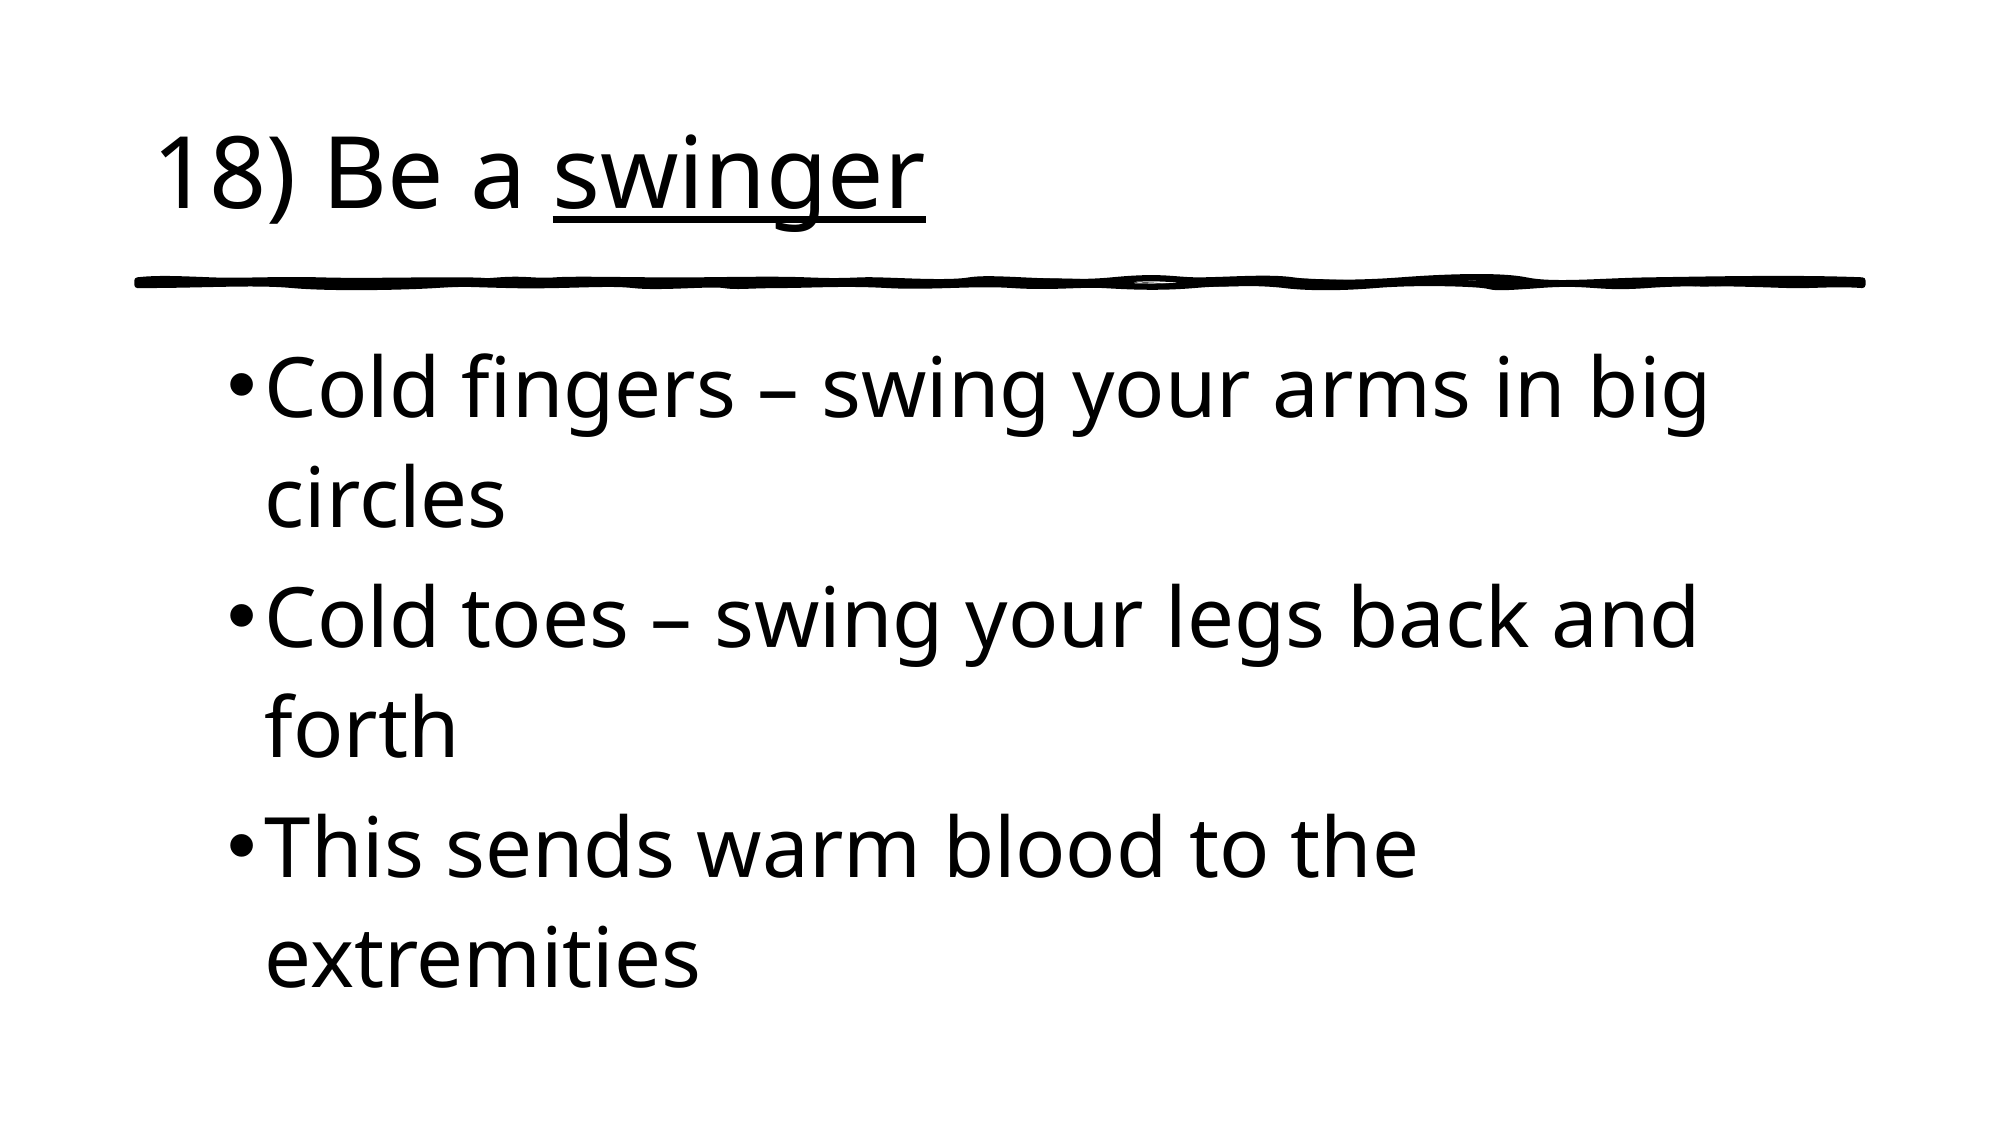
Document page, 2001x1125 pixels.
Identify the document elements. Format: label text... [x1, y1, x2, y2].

title 18) Be a swinger [137, 59, 1863, 278]
list Cold fingers – swing your arms in big circles Cold toes – swing your legs back and forth This sends warm blood to the extremities [137, 316, 1863, 1014]
